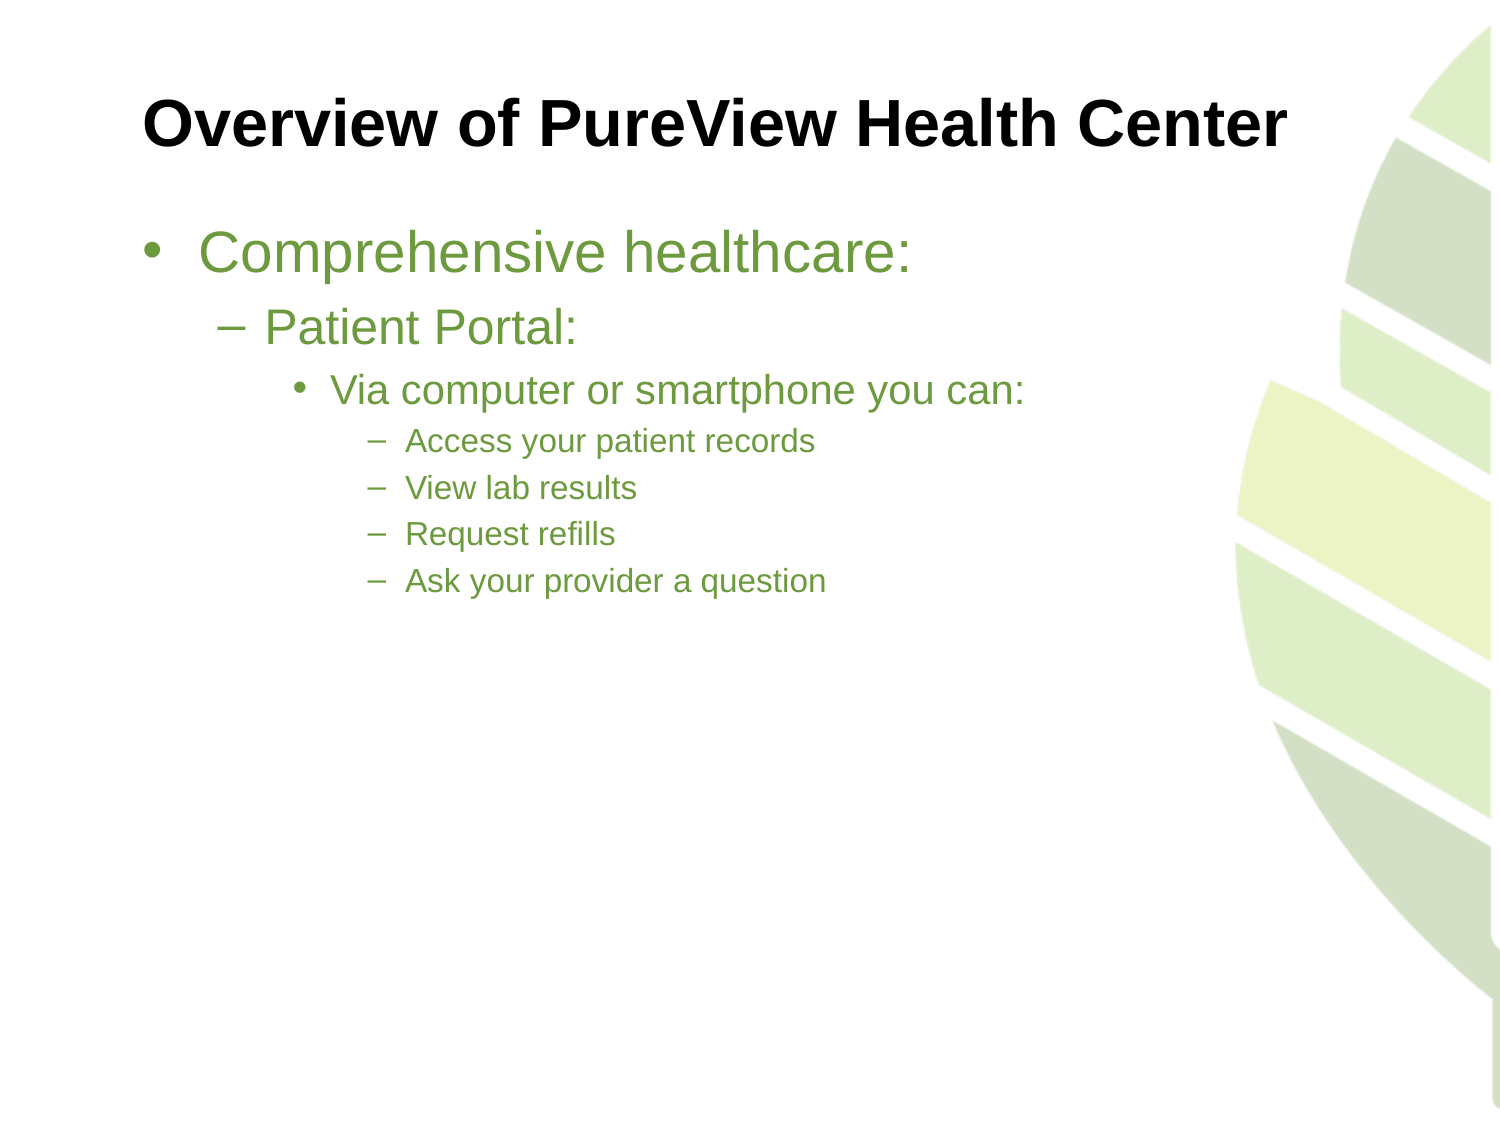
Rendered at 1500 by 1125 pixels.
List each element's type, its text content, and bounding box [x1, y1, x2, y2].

title Overview of PureView Health Center [127, 72, 1425, 206]
list Comprehensive healthcare: Patient Portal: Via computer or smartphone you can: Access your patient records View lab results Request refills Ask your provider a question [127, 206, 1425, 1004]
